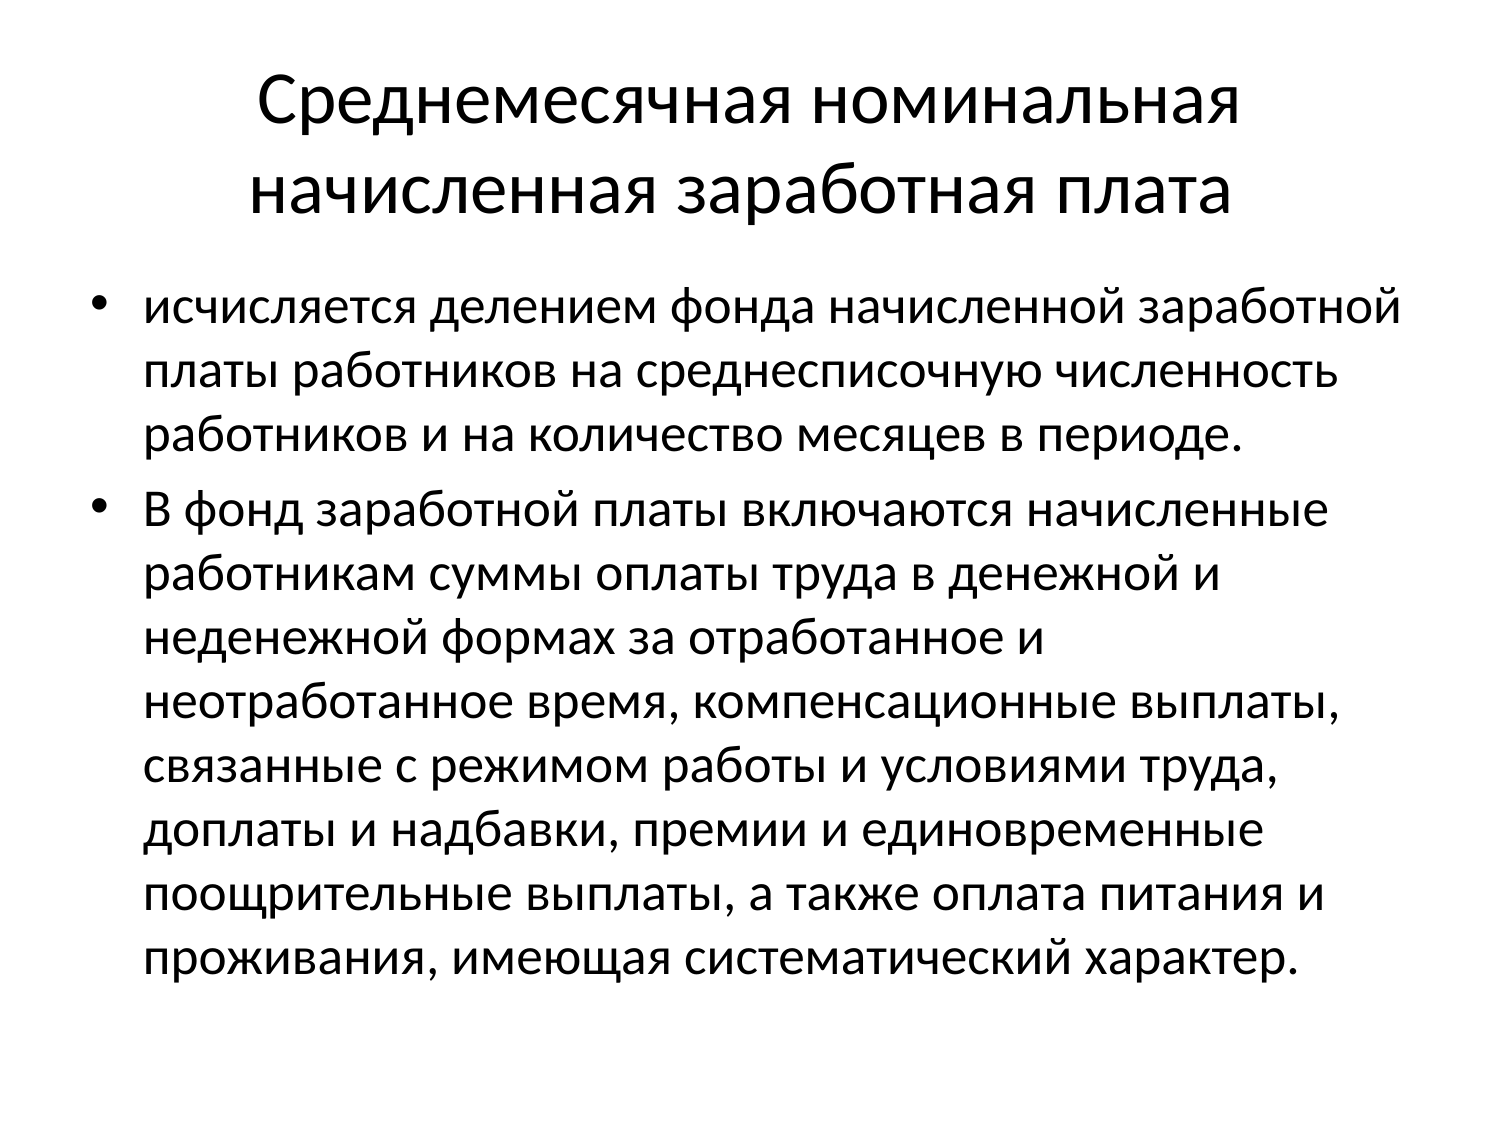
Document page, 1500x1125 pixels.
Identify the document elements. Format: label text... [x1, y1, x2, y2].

list исчисляется делением фонда начисленной заработной платы работников на среднесписочную численность работников и на количество месяцев в периоде. В фонд заработной платы включаются начисленные работникам суммы оплаты труда в денежной и неденежной формах за отработанное и неотработанное время, компенсационные выплаты, связанные с режимом работы и условиями труда, доплаты и надбавки, премии и единовременные поощрительные выплаты, а также оплата питания и проживания, имеющая систематический характер. [75, 262, 1425, 1005]
title Среднемесячная номинальная начисленная заработная плата [75, 45, 1425, 233]
